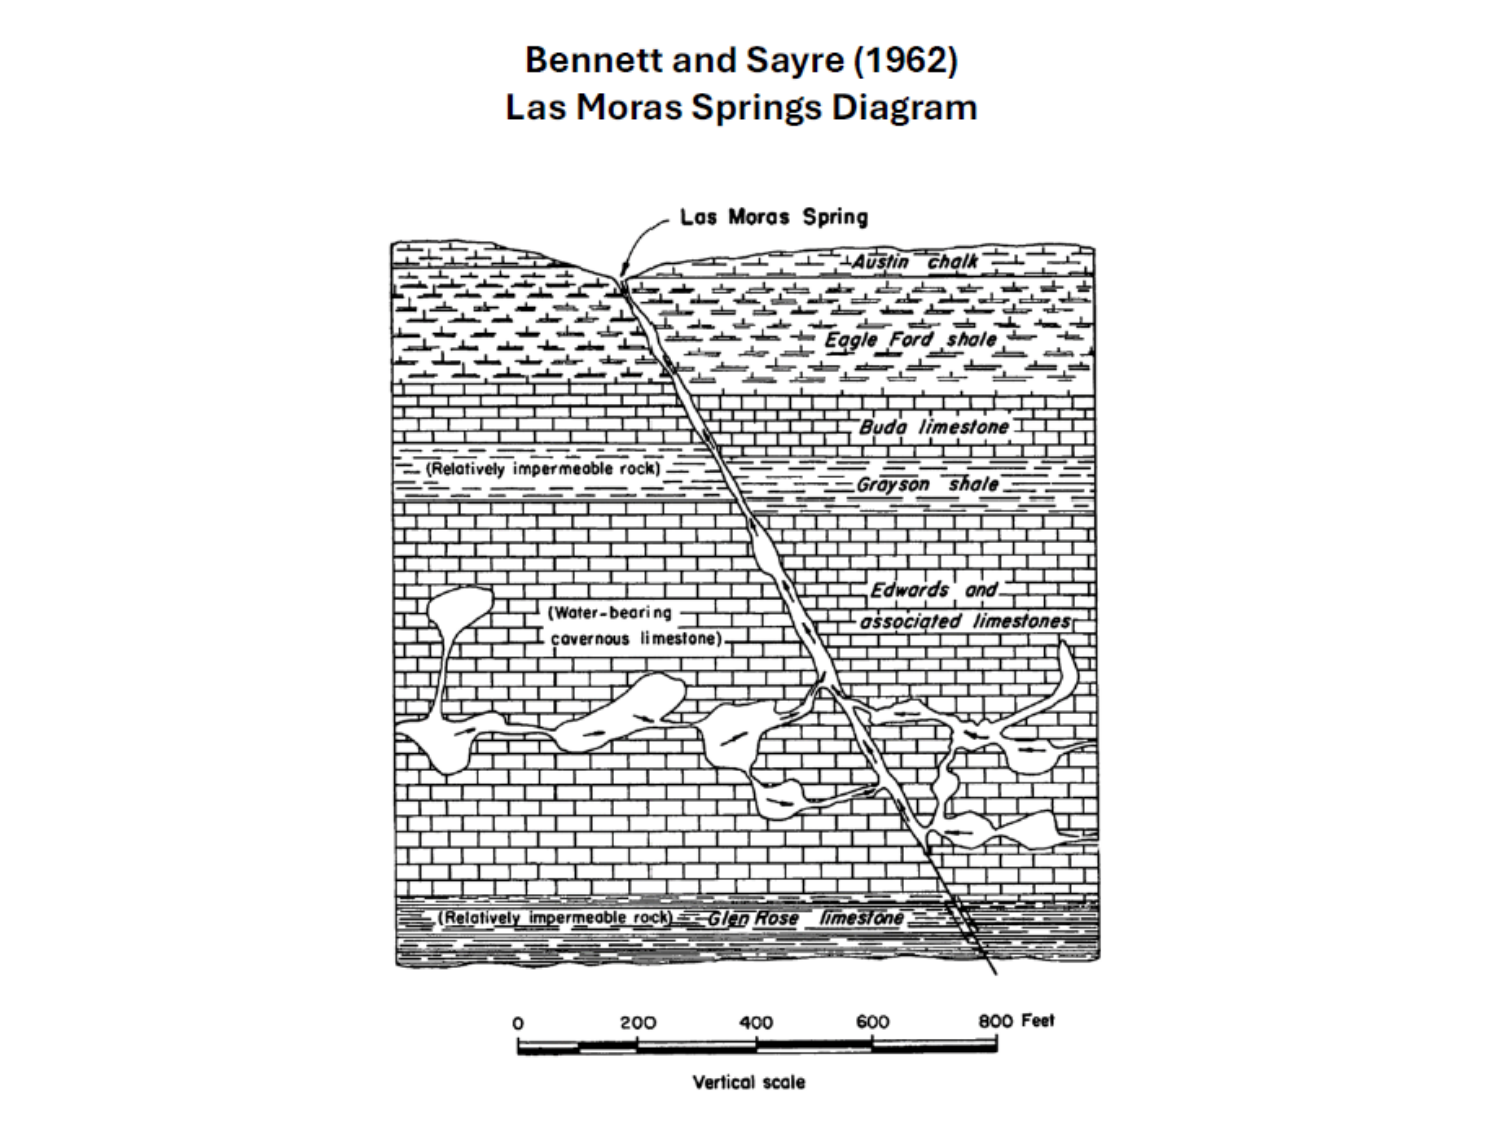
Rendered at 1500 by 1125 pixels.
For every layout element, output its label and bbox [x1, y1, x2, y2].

picture [354, 22, 1132, 1122]
